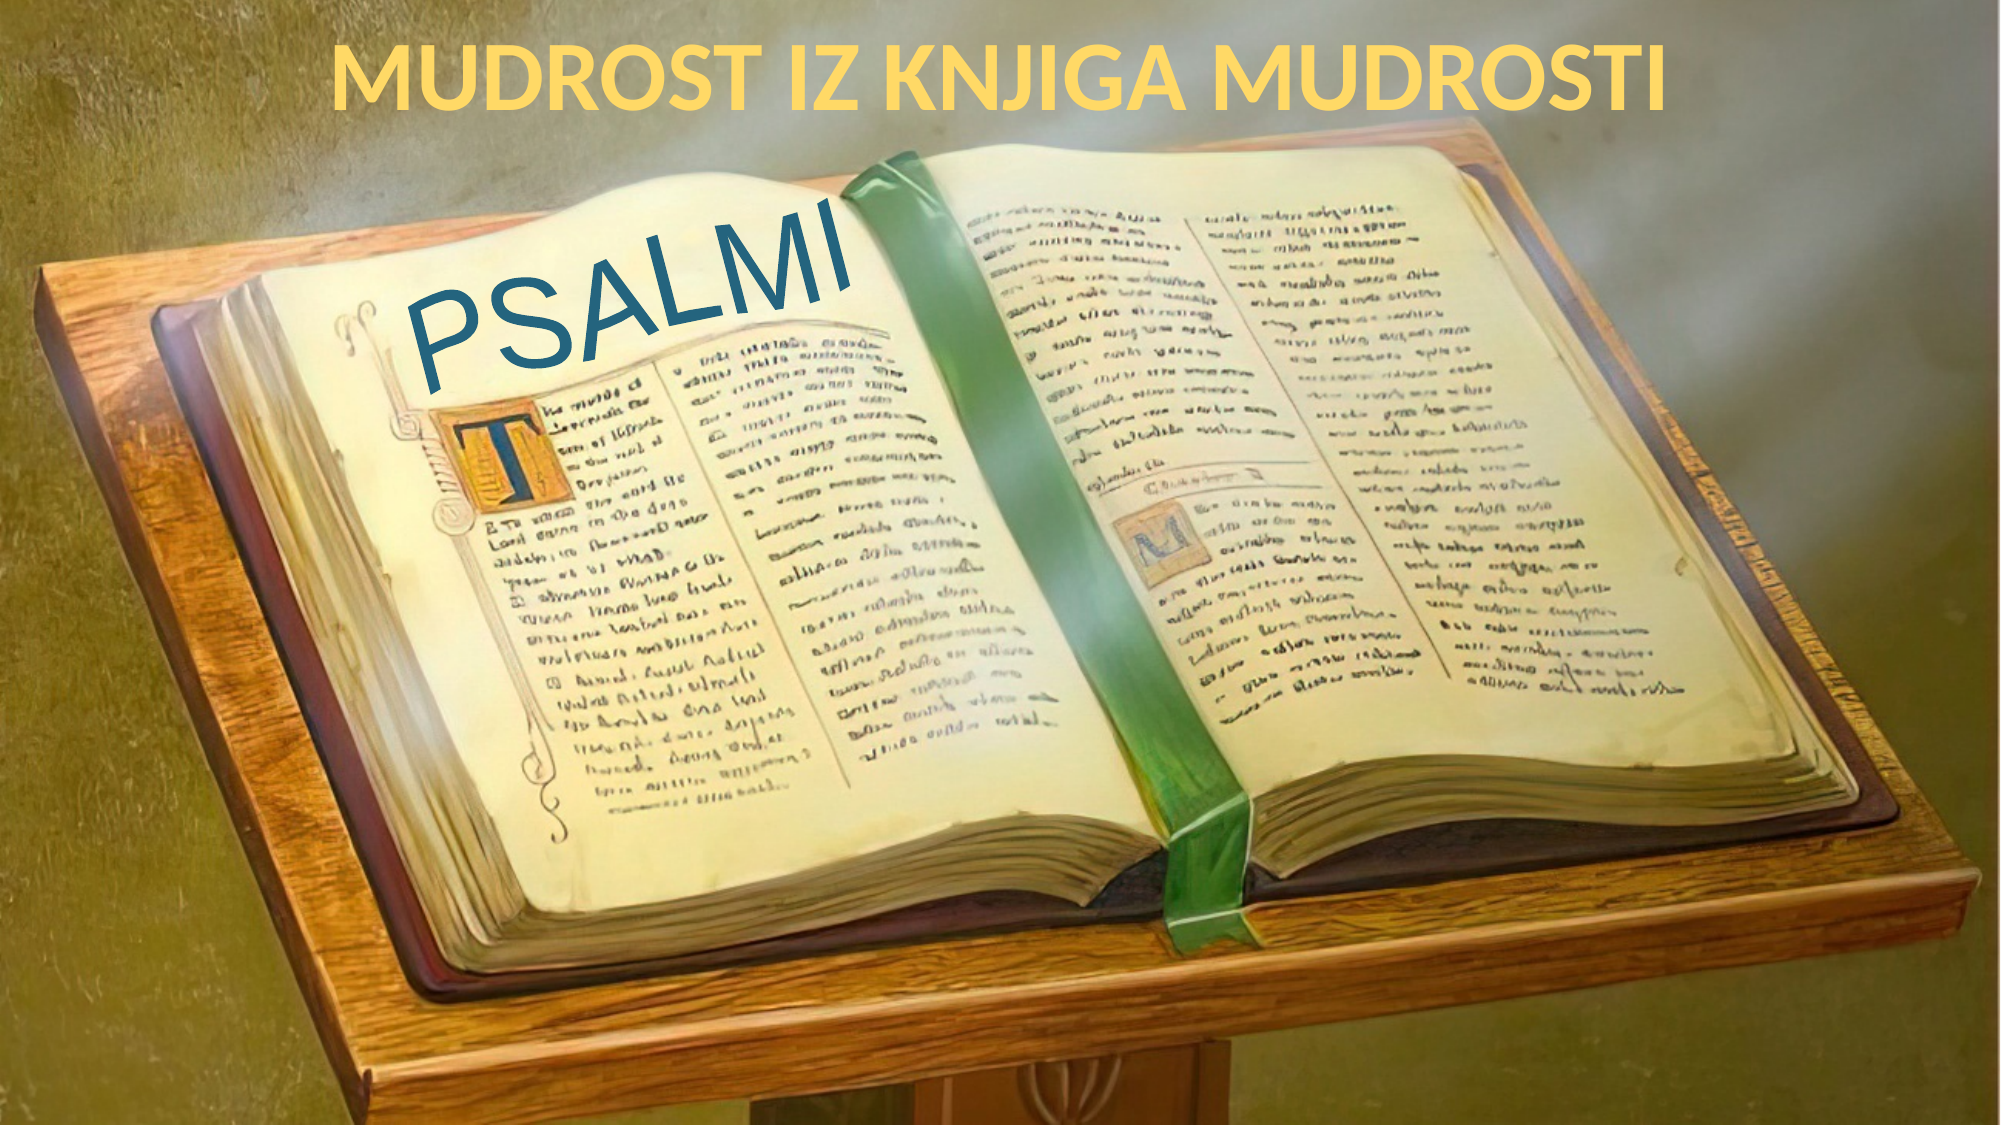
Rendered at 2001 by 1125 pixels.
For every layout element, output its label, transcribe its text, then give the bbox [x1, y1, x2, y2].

text_box MUDROST IZ KNJIGA MUDROSTI [0, 3, 2000, 138]
picture [0, 0, 2001, 1125]
